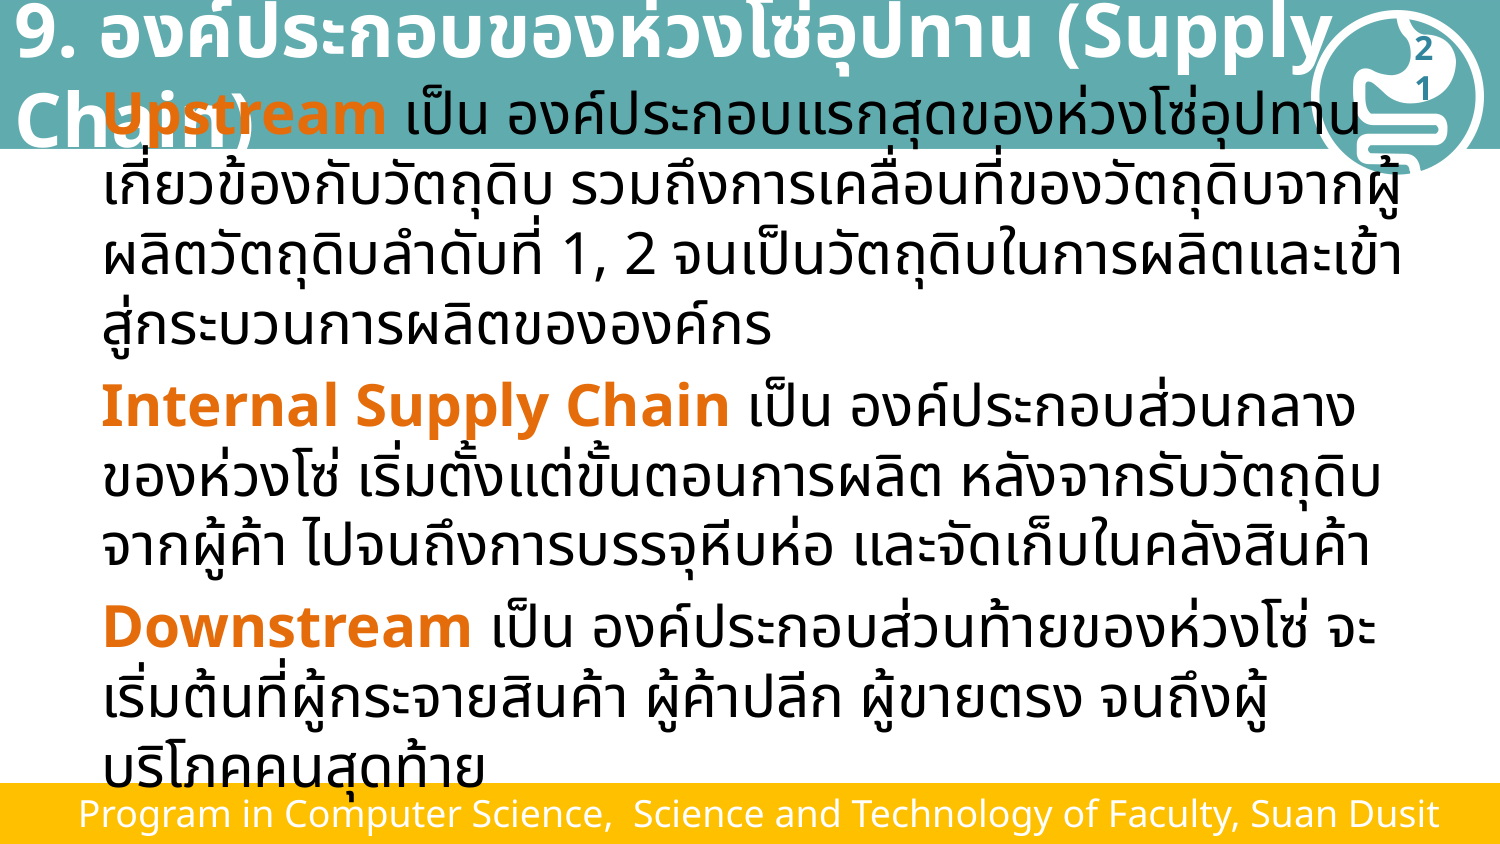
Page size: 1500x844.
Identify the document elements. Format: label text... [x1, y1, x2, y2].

text_box 21 [1399, 43, 1459, 92]
text_box Upstream เป็น องค์ประกอบแรกสุดของห่วงโซ่อุปทาน เกี่ยวข้องกับวัตถุดิบ รวมถึงการเคลื่อนที่ของวัตถุดิบจากผู้ผลิตวัตถุดิบลำดับที่ 1, 2 จนเป็นวัตถุดิบในการผลิตและเข้าสู่กระบวนการผลิตขององค์กร Internal Supply Chain เป็น องค์ประกอบส่วนกลางของห่วงโซ่ เริ่มตั้งแต่ขั้นตอนการผลิต หลังจากรับวัตถุดิบจากผู้ค้า ไปจนถึงการบรรจุหีบห่อ และจัดเก็บในคลังสินค้า Downstream เป็น องค์ประกอบส่วนท้ายของห่วงโซ่ จะเริ่มต้นที่ผู้กระจายสินค้า ผู้ค้าปลีก ผู้ขายตรง จนถึงผู้บริโภคคนสุดท้าย [86, 173, 1435, 784]
text_box Program in Computer Science, Science and Technology of Faculty, Suan Dusit University [0, 783, 1500, 844]
title 9. องค์ประกอบของห่วงโซ่อุปทาน (Supply Chain) [0, 0, 1500, 146]
picture [0, 146, 1500, 783]
